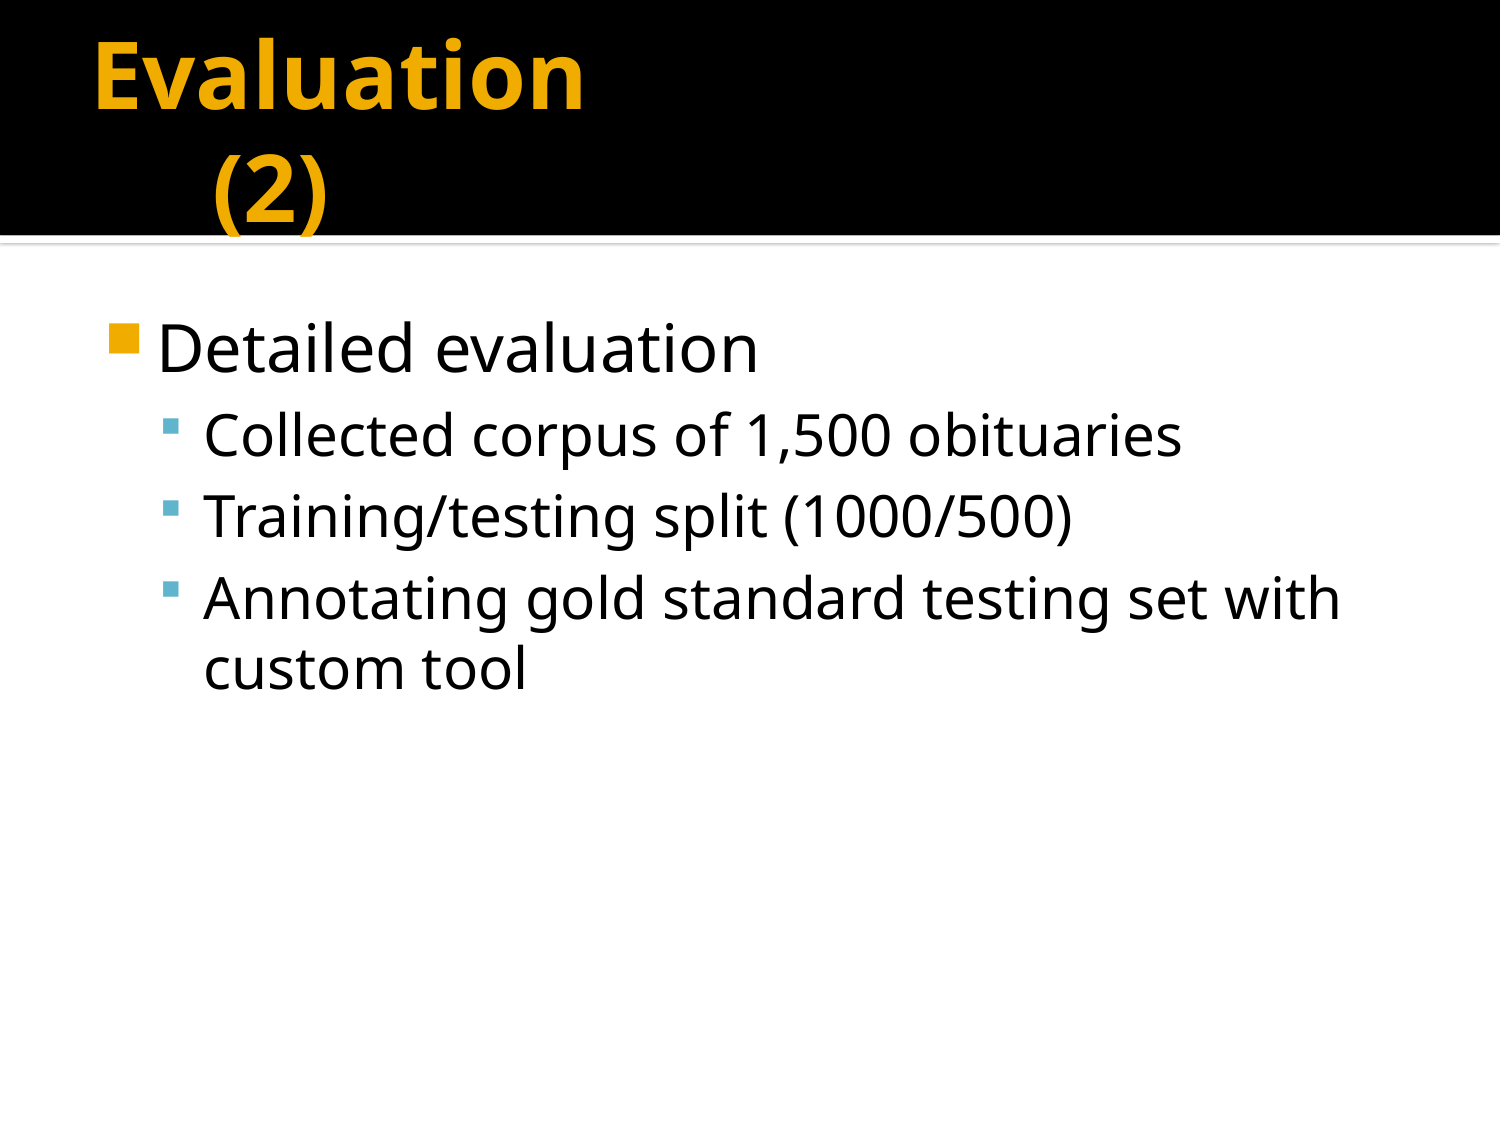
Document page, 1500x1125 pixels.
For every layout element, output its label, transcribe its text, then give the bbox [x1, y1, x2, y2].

list Detailed evaluation Collected corpus of 1,500 obituaries Training/testing split (1000/500) Annotating gold standard testing set with custom tool [75, 291, 1425, 1050]
title Evaluation (2) [75, 25, 1425, 231]
